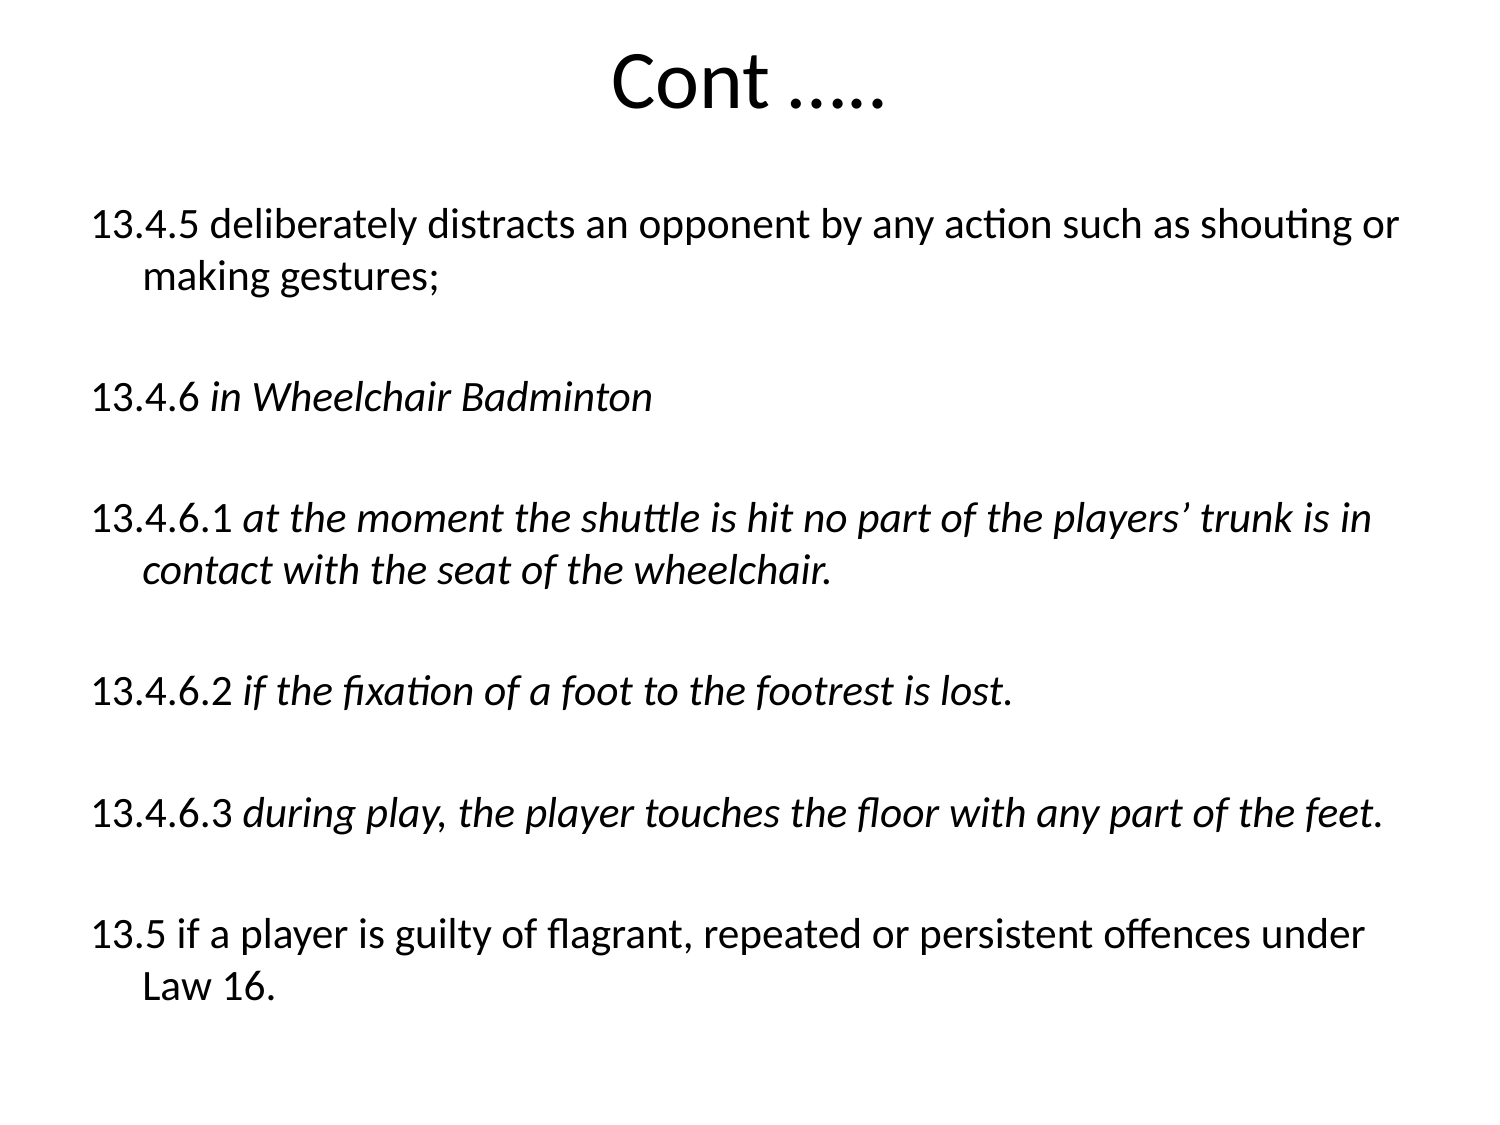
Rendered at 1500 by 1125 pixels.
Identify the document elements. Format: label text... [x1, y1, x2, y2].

list 13.4.5 deliberately distracts an opponent by any action such as shouting or making gestures; 13.4.6 in Wheelchair Badminton 13.4.6.1 at the moment the shuttle is hit no part of the players’ trunk is in contact with the seat of the wheelchair. 13.4.6.2 if the fixation of a foot to the footrest is lost. 13.4.6.3 during play, the player touches the floor with any part of the feet. 13.5 if a player is guilty of flagrant, repeated or persistent offences under Law 16. [75, 187, 1425, 1038]
title Cont ….. [75, 0, 1425, 150]
